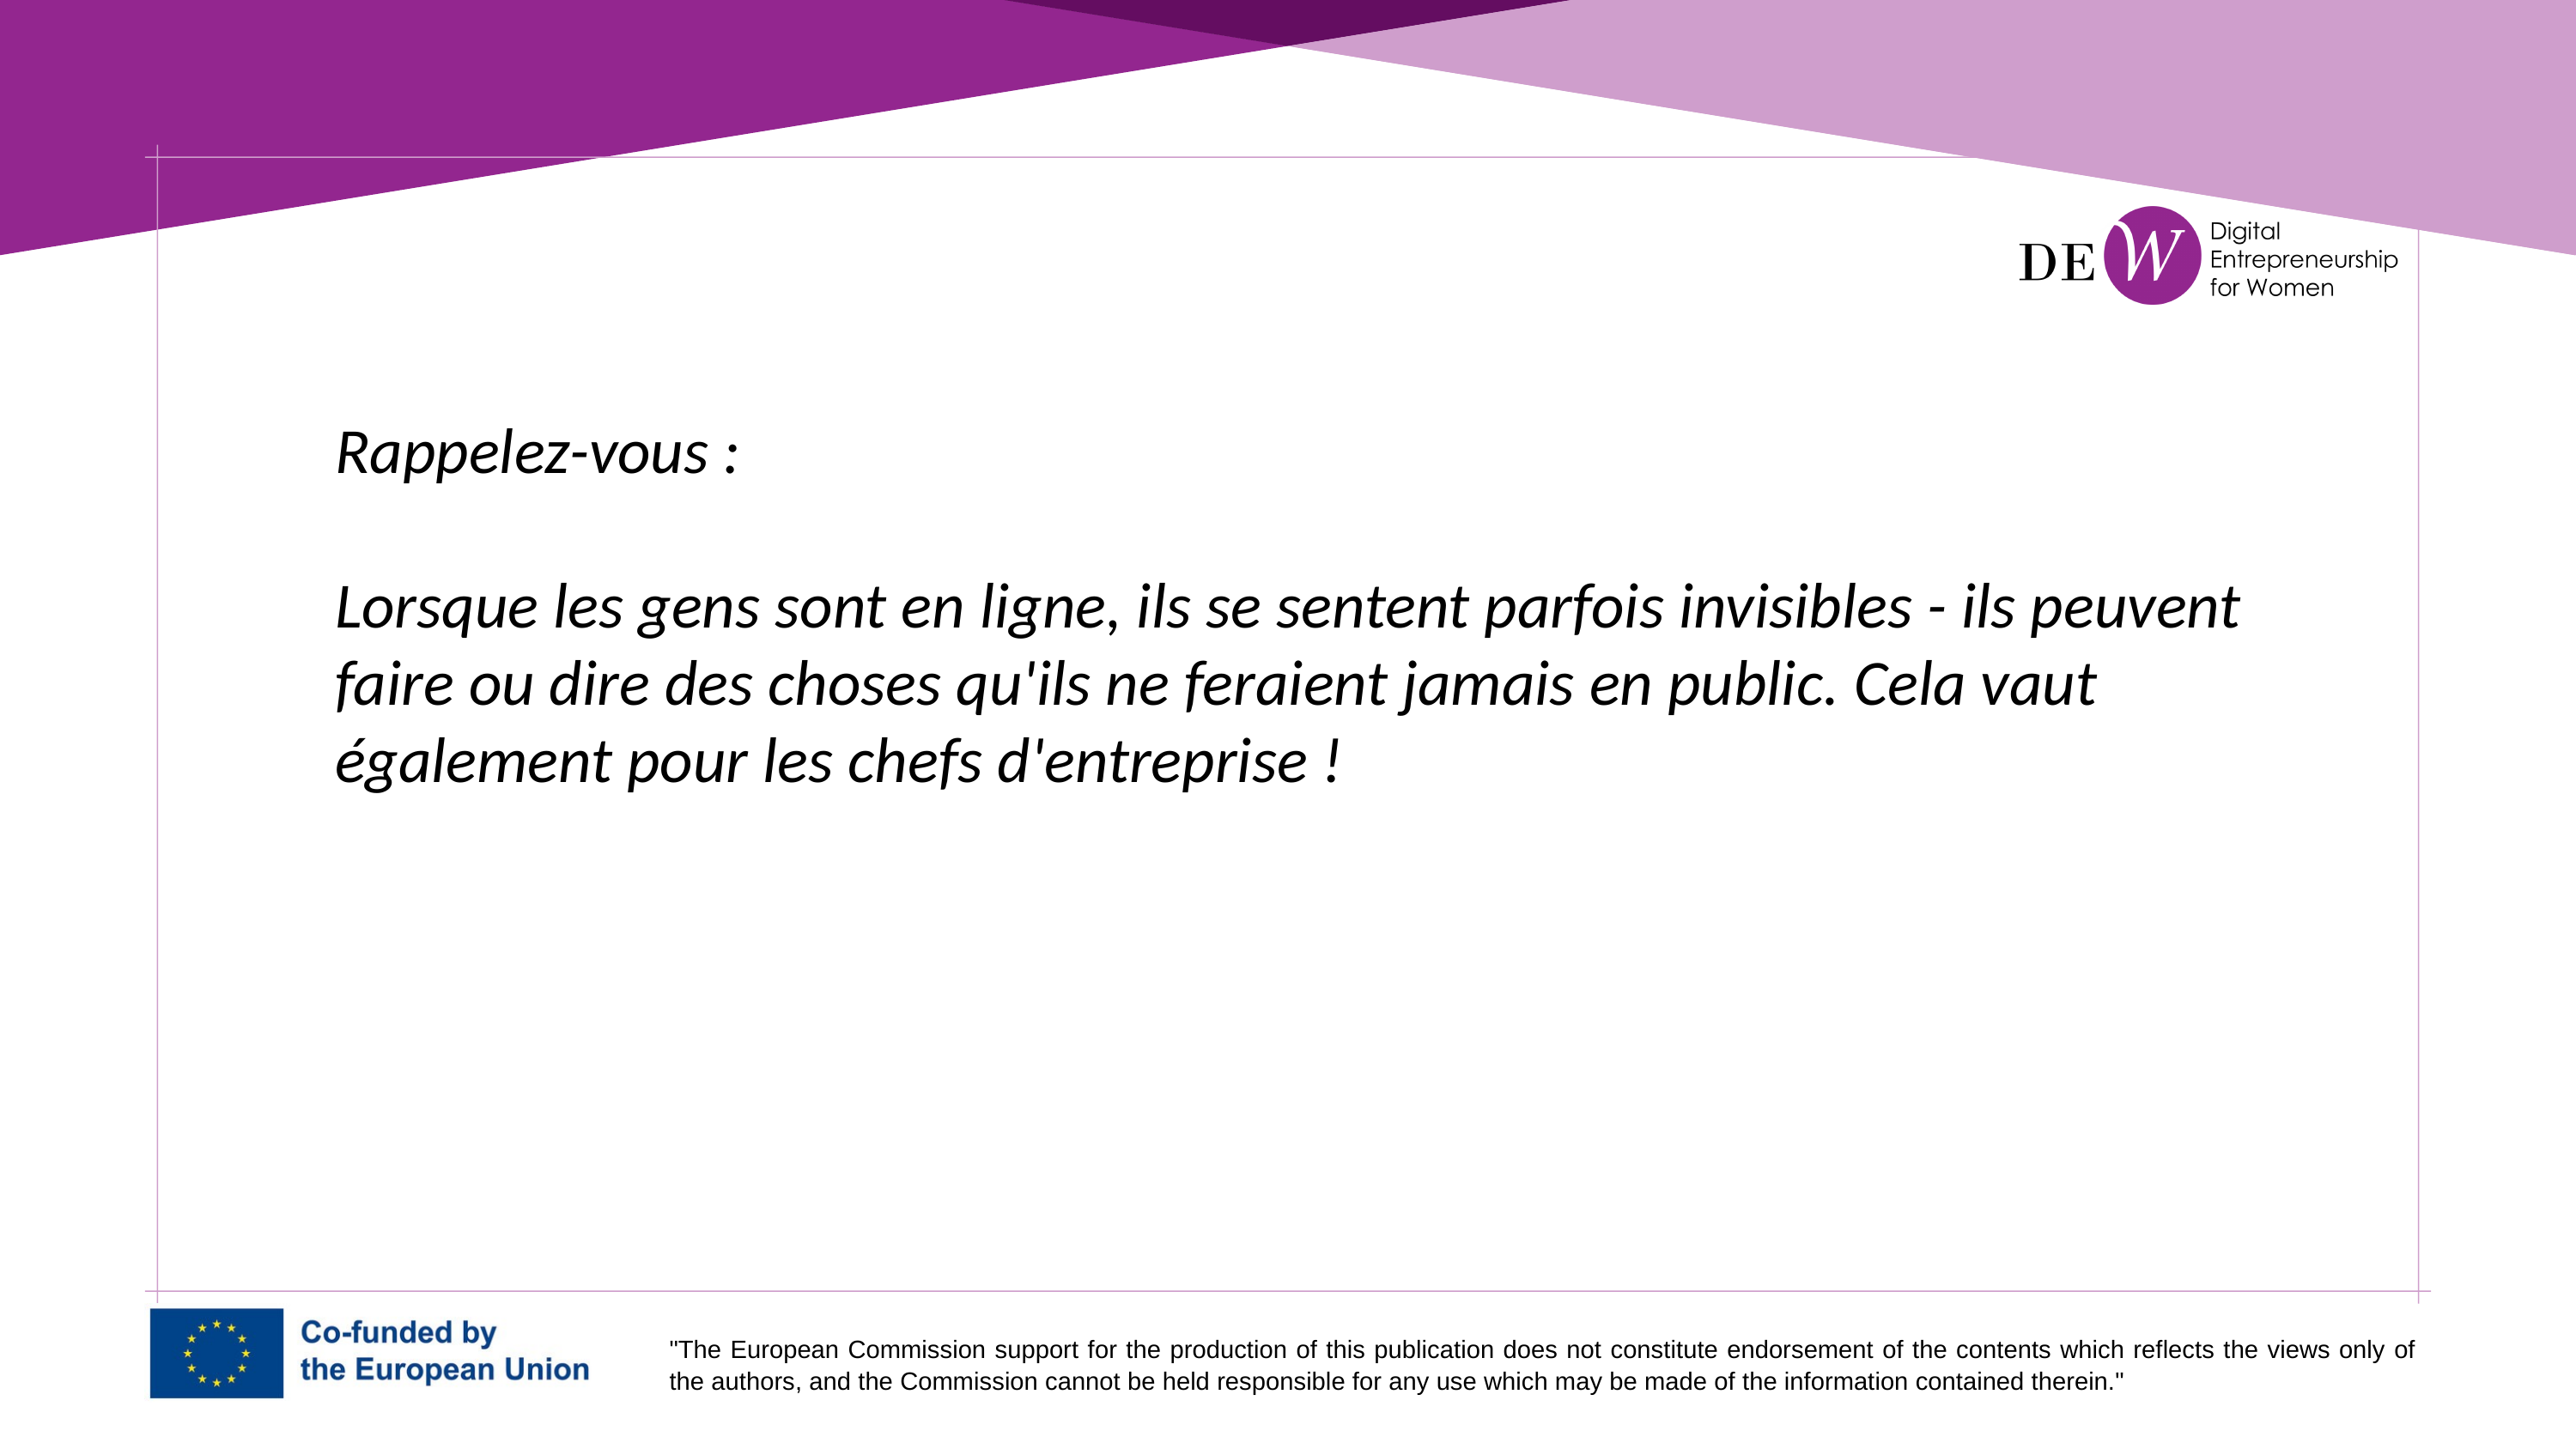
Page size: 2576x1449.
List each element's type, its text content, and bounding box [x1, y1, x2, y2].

text_box Rappelez-vous : Lorsque les gens sont en ligne, ils se sentent parfois invisibles - ils peuvent faire ou dire des choses qu'ils ne feraient jamais en public. Cela vaut également pour les chefs d'entreprise ! [322, 402, 2287, 956]
picture [2017, 206, 2405, 305]
picture [144, 1303, 596, 1403]
